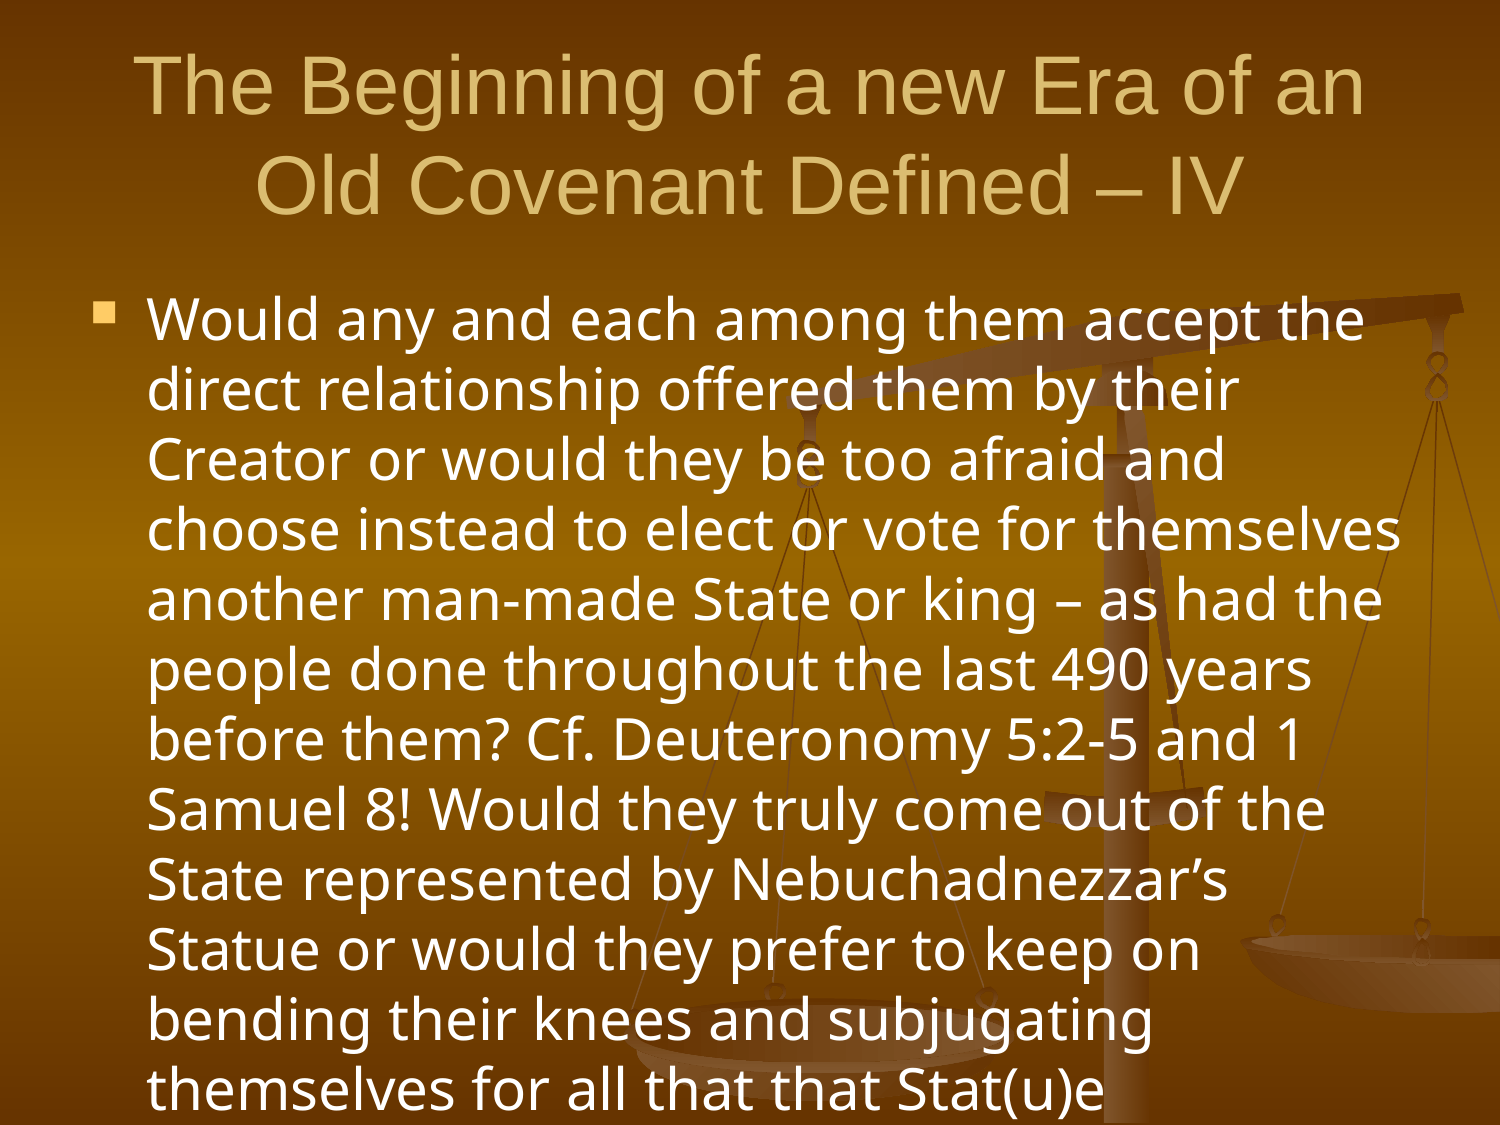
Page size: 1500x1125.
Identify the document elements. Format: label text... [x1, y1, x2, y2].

list Would any and each among them accept the direct relationship offered them by their Creator or would they be too afraid and choose instead to elect or vote for themselves another man-made State or king – as had the people done throughout the last 490 years before them? Cf. Deuteronomy 5:2-5 and 1 Samuel 8! Would they truly come out of the State represented by Nebuchadnezzar’s Statue or would they prefer to keep on bending their knees and subjugating themselves for all that that Stat(u)e represents?! [74, 274, 1426, 1125]
title The Beginning of a new Era of an Old Covenant Defined – IV [74, 37, 1426, 226]
